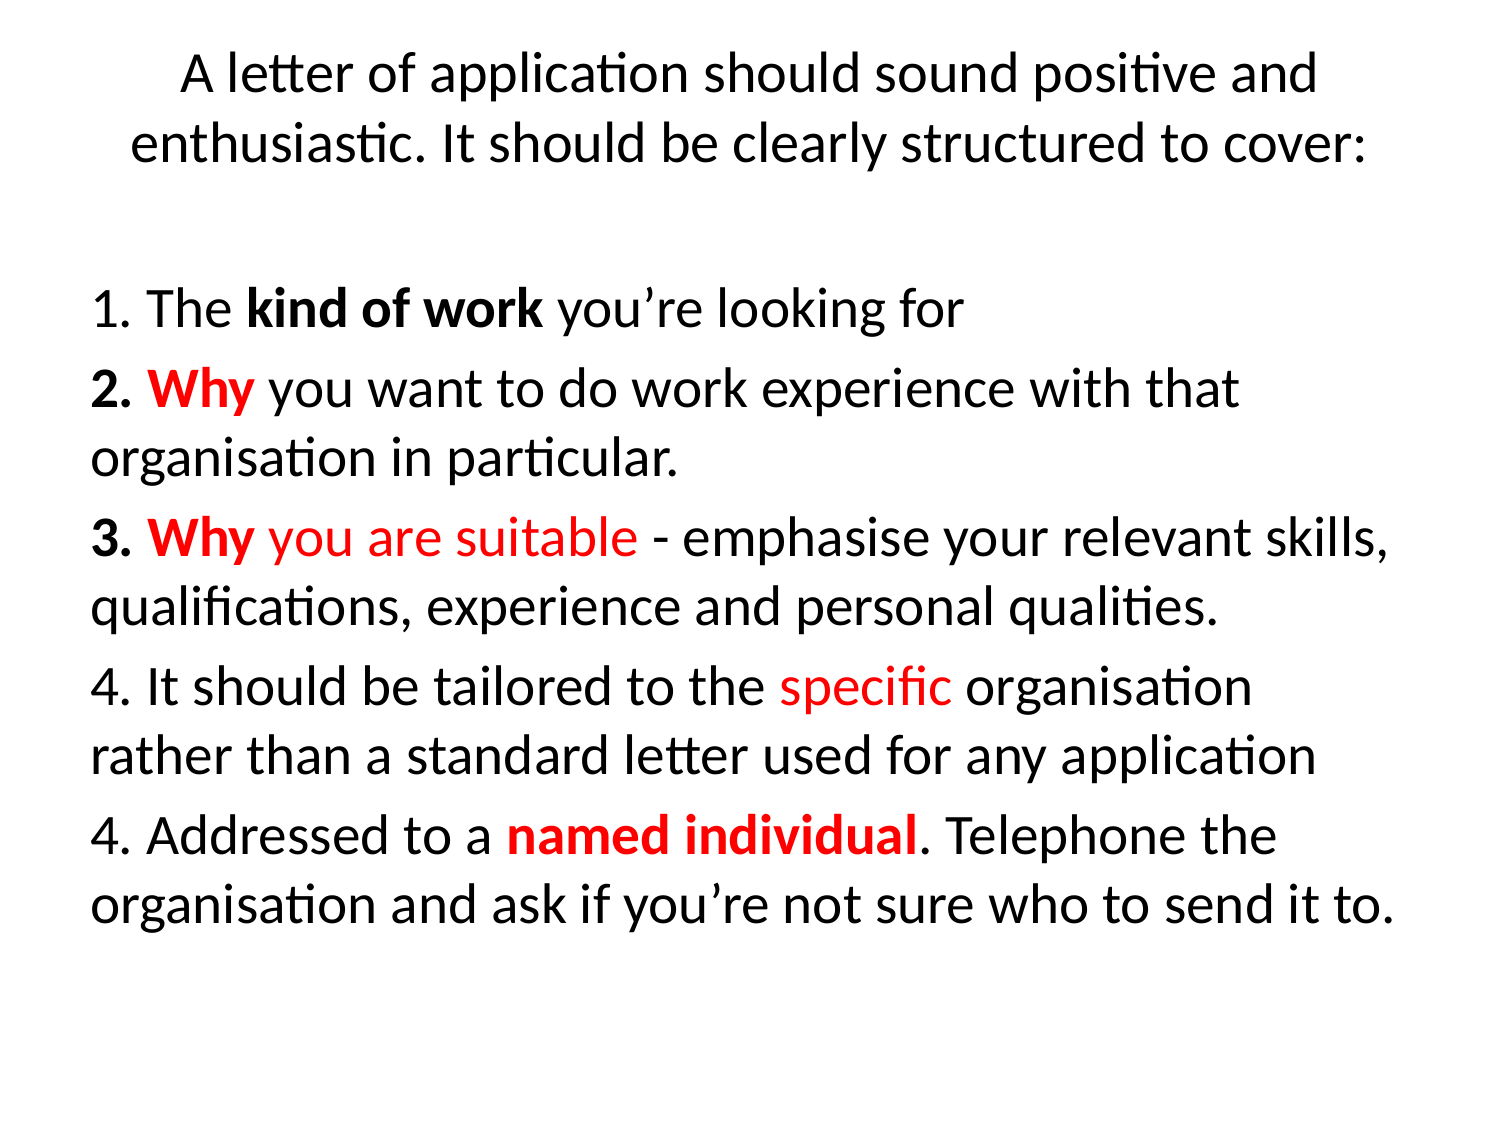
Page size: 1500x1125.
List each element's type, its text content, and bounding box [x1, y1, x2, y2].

title A letter of application should sound positive and enthusiastic. It should be clearly structured to cover: [75, 45, 1425, 233]
list 1. The kind of work you’re looking for 2. Why you want to do work experience with that organisation in particular. 3. Why you are suitable - emphasise your relevant skills, qualifications, experience and personal qualities. 4. It should be tailored to the specific organisation rather than a standard letter used for any application 4. Addressed to a named individual. Telephone the organisation and ask if you’re not sure who to send it to. [75, 262, 1425, 1005]
